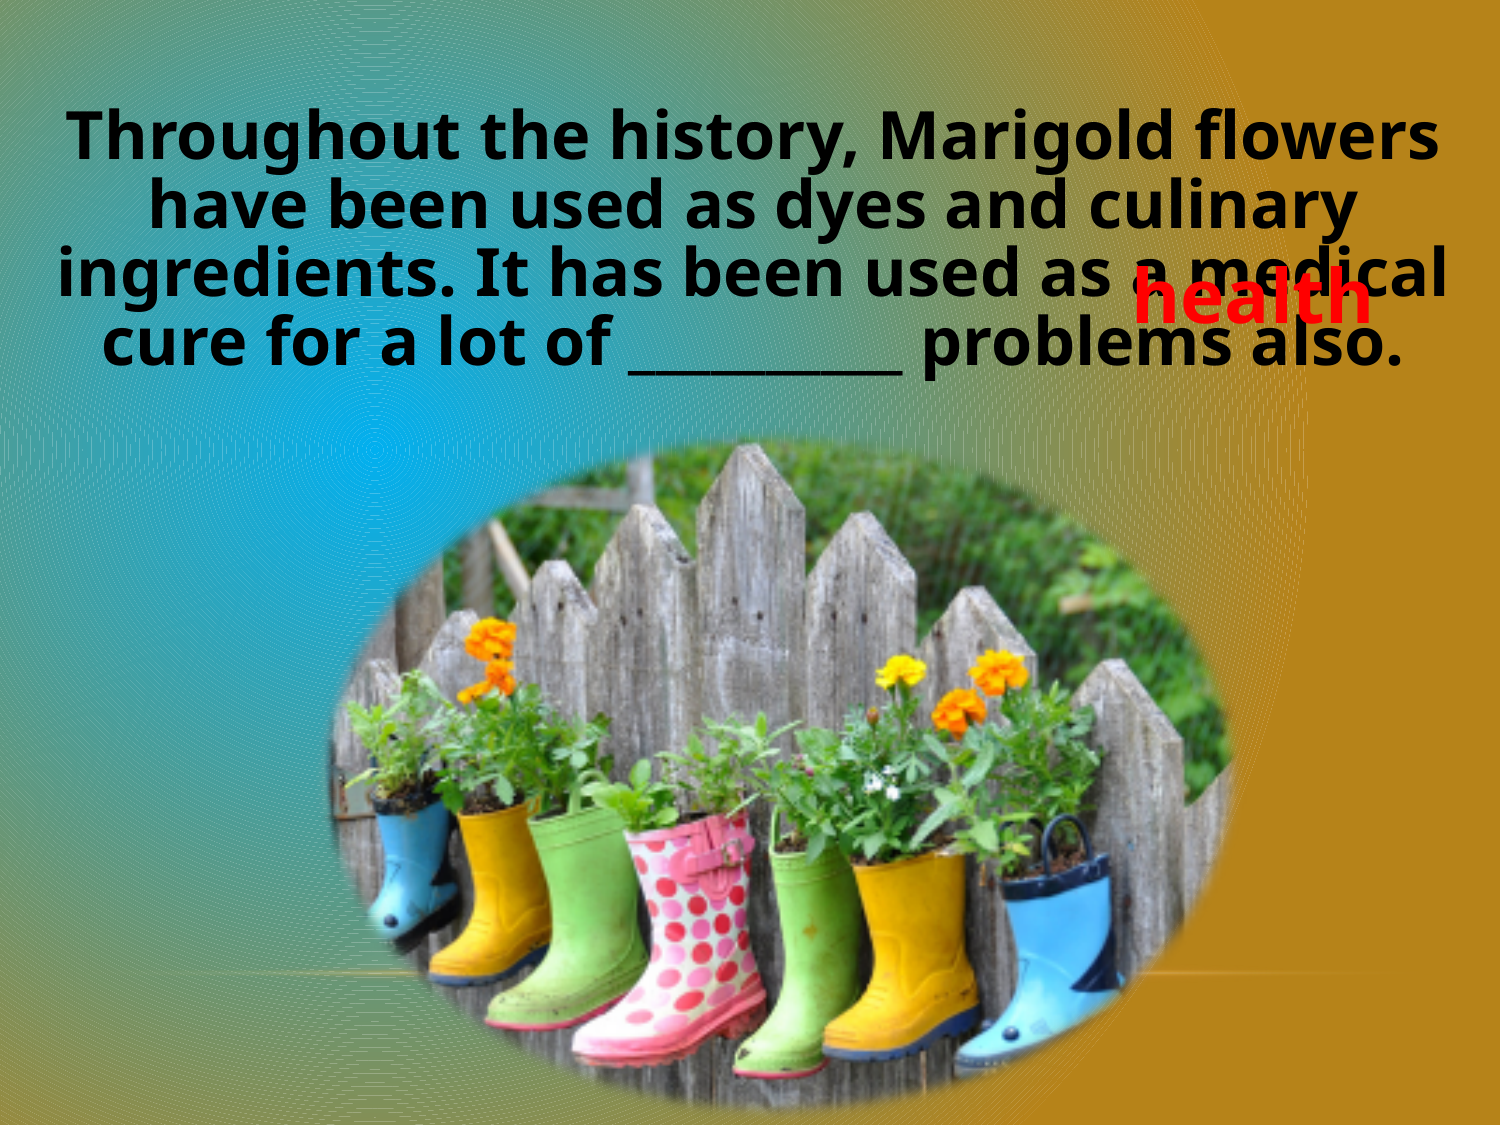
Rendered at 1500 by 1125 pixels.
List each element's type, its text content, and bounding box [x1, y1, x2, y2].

text_box health [1116, 241, 1500, 357]
text_box Throughout the history, Marigold flowers have been used as dyes and culinary ingredients. It has been used as a medical cure for a lot of __________ problems also. [0, 137, 1500, 346]
picture [0, 0, 1500, 137]
picture [0, 346, 1500, 1125]
